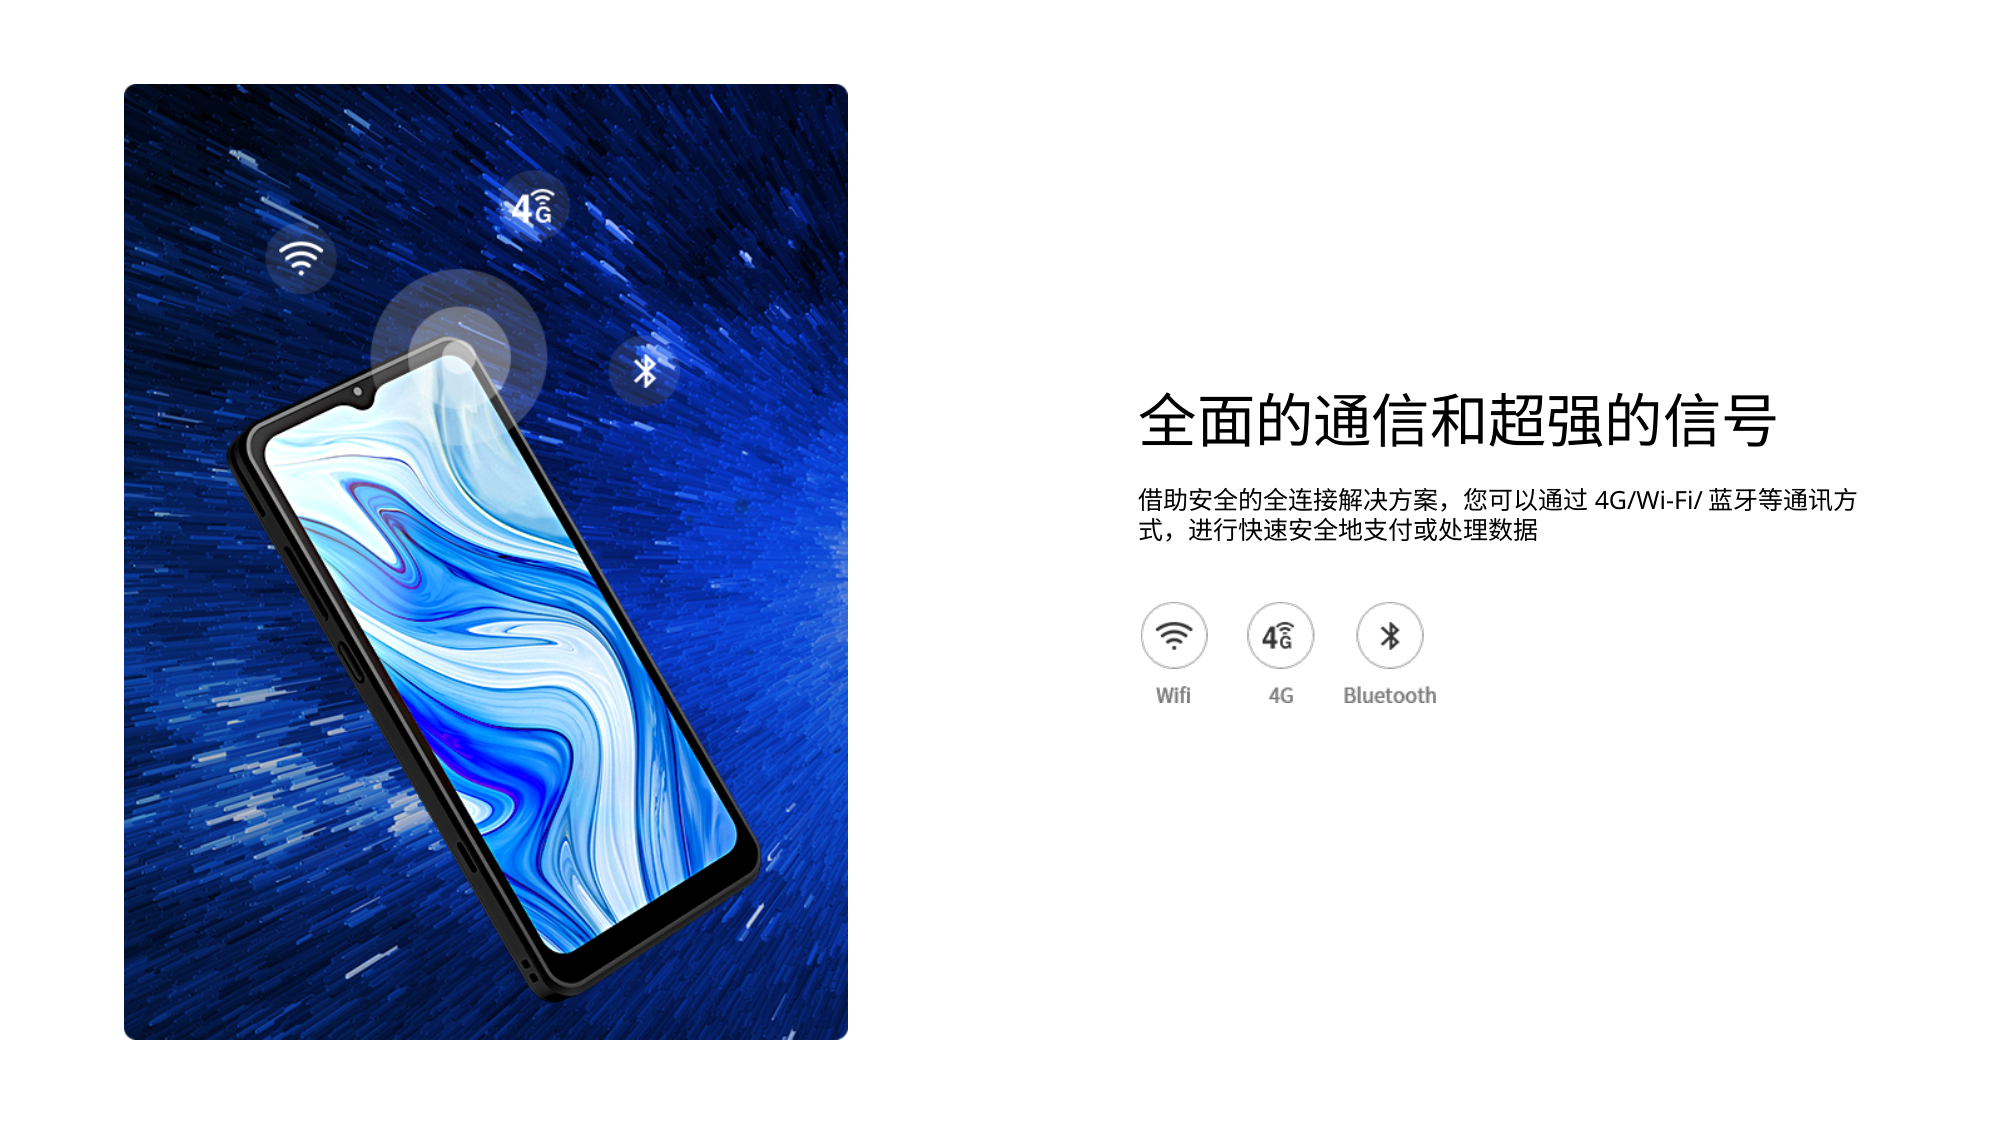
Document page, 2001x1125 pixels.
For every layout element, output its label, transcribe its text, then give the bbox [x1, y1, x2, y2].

text_box 全面的通信和超强的信号 [1124, 376, 1970, 462]
text_box 借助安全的全连接解决方案，您可以通过4G/Wi-Fi/蓝牙等通讯方式，进行快速安全地支付或处理数据 [1124, 477, 1891, 553]
picture [1141, 602, 1436, 703]
picture [124, 84, 848, 1041]
